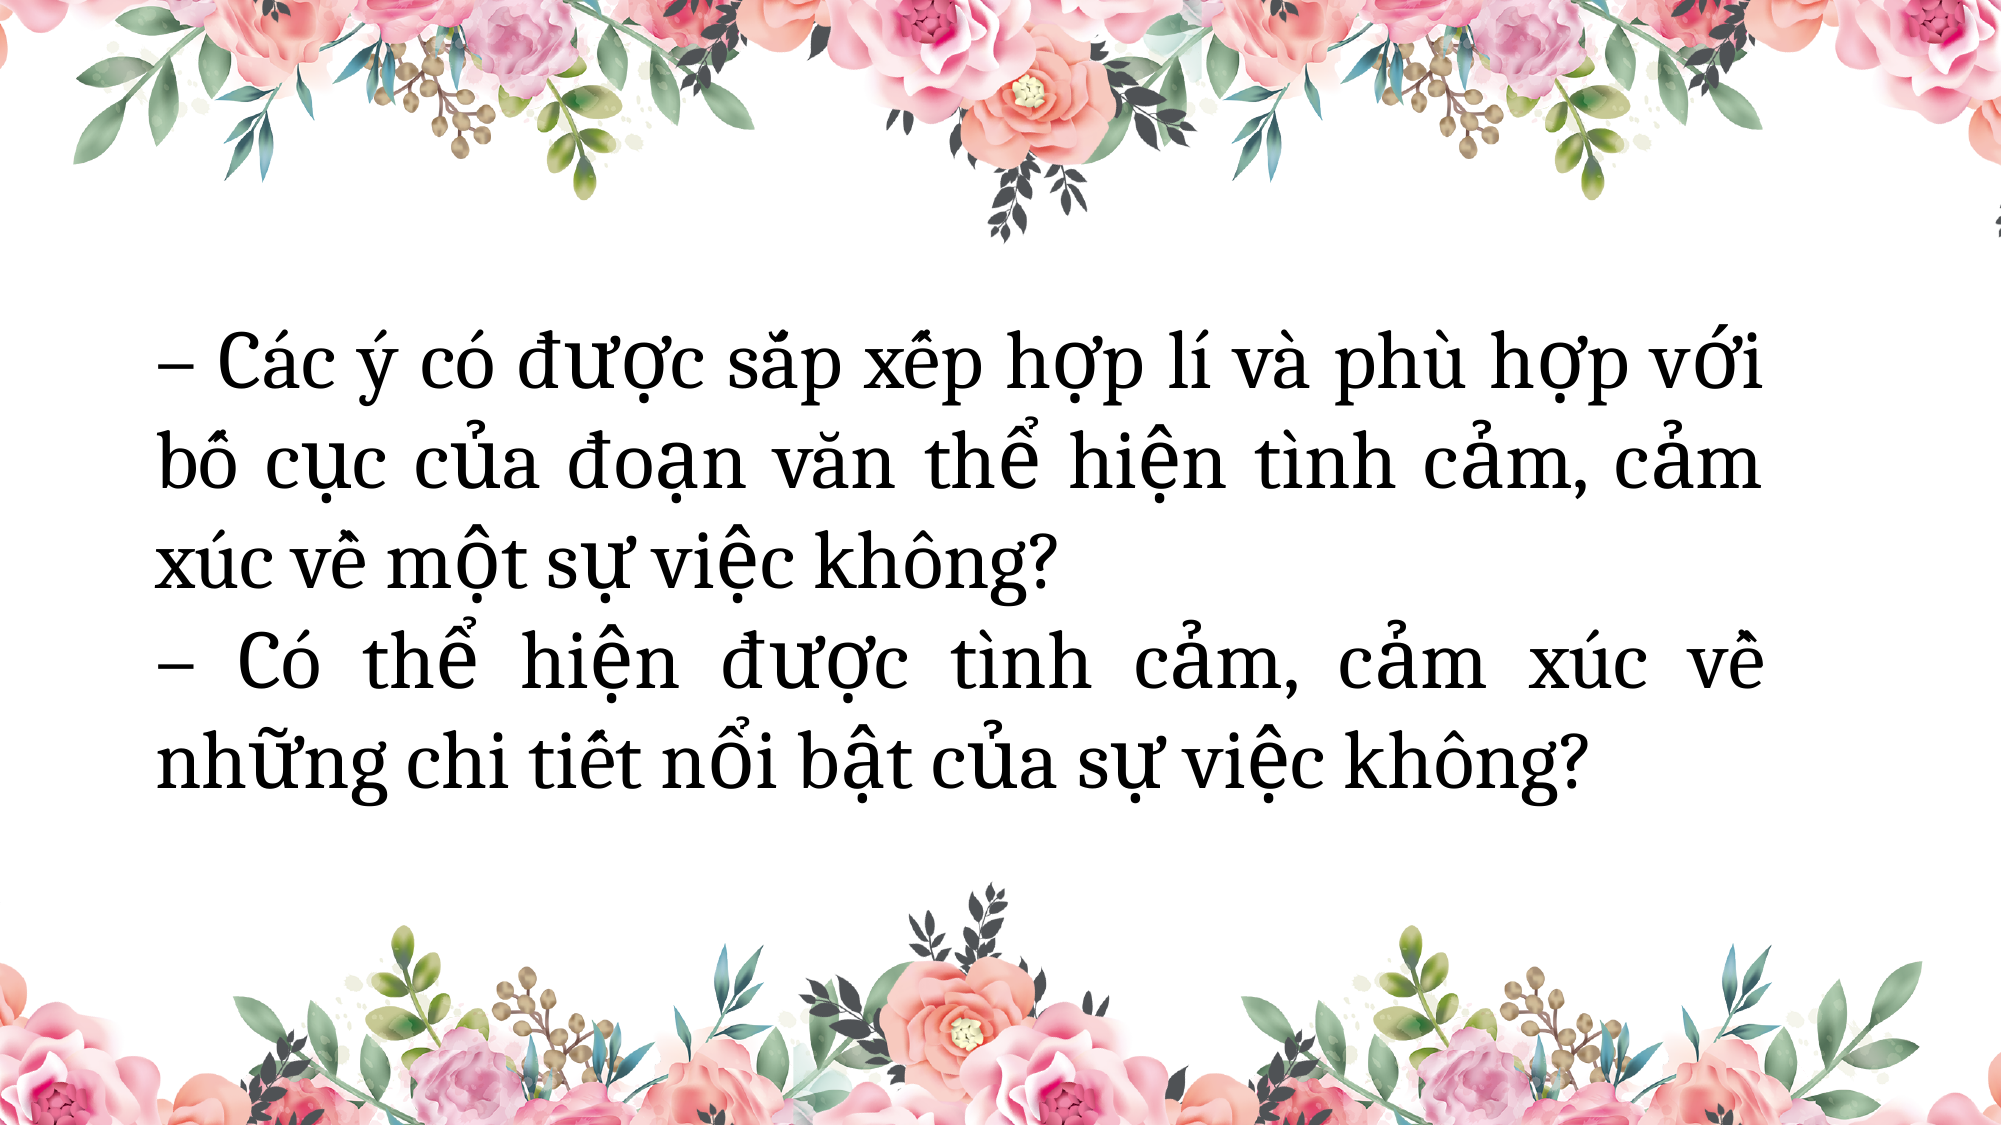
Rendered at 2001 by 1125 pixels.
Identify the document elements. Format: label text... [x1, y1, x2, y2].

text_box – Các ý có được sắp xếp hợp lí và phù hợp với bố cục của đoạn văn thể hiện tình cảm, cảm xúc về một sự việc không? – Có thể hiện được tình cảm, cảm xúc về những chi tiết nổi bật của sự việc không? [140, 297, 1780, 813]
text_box [51, 245, 1861, 880]
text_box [0, 880, 2000, 1125]
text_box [0, 0, 2000, 245]
